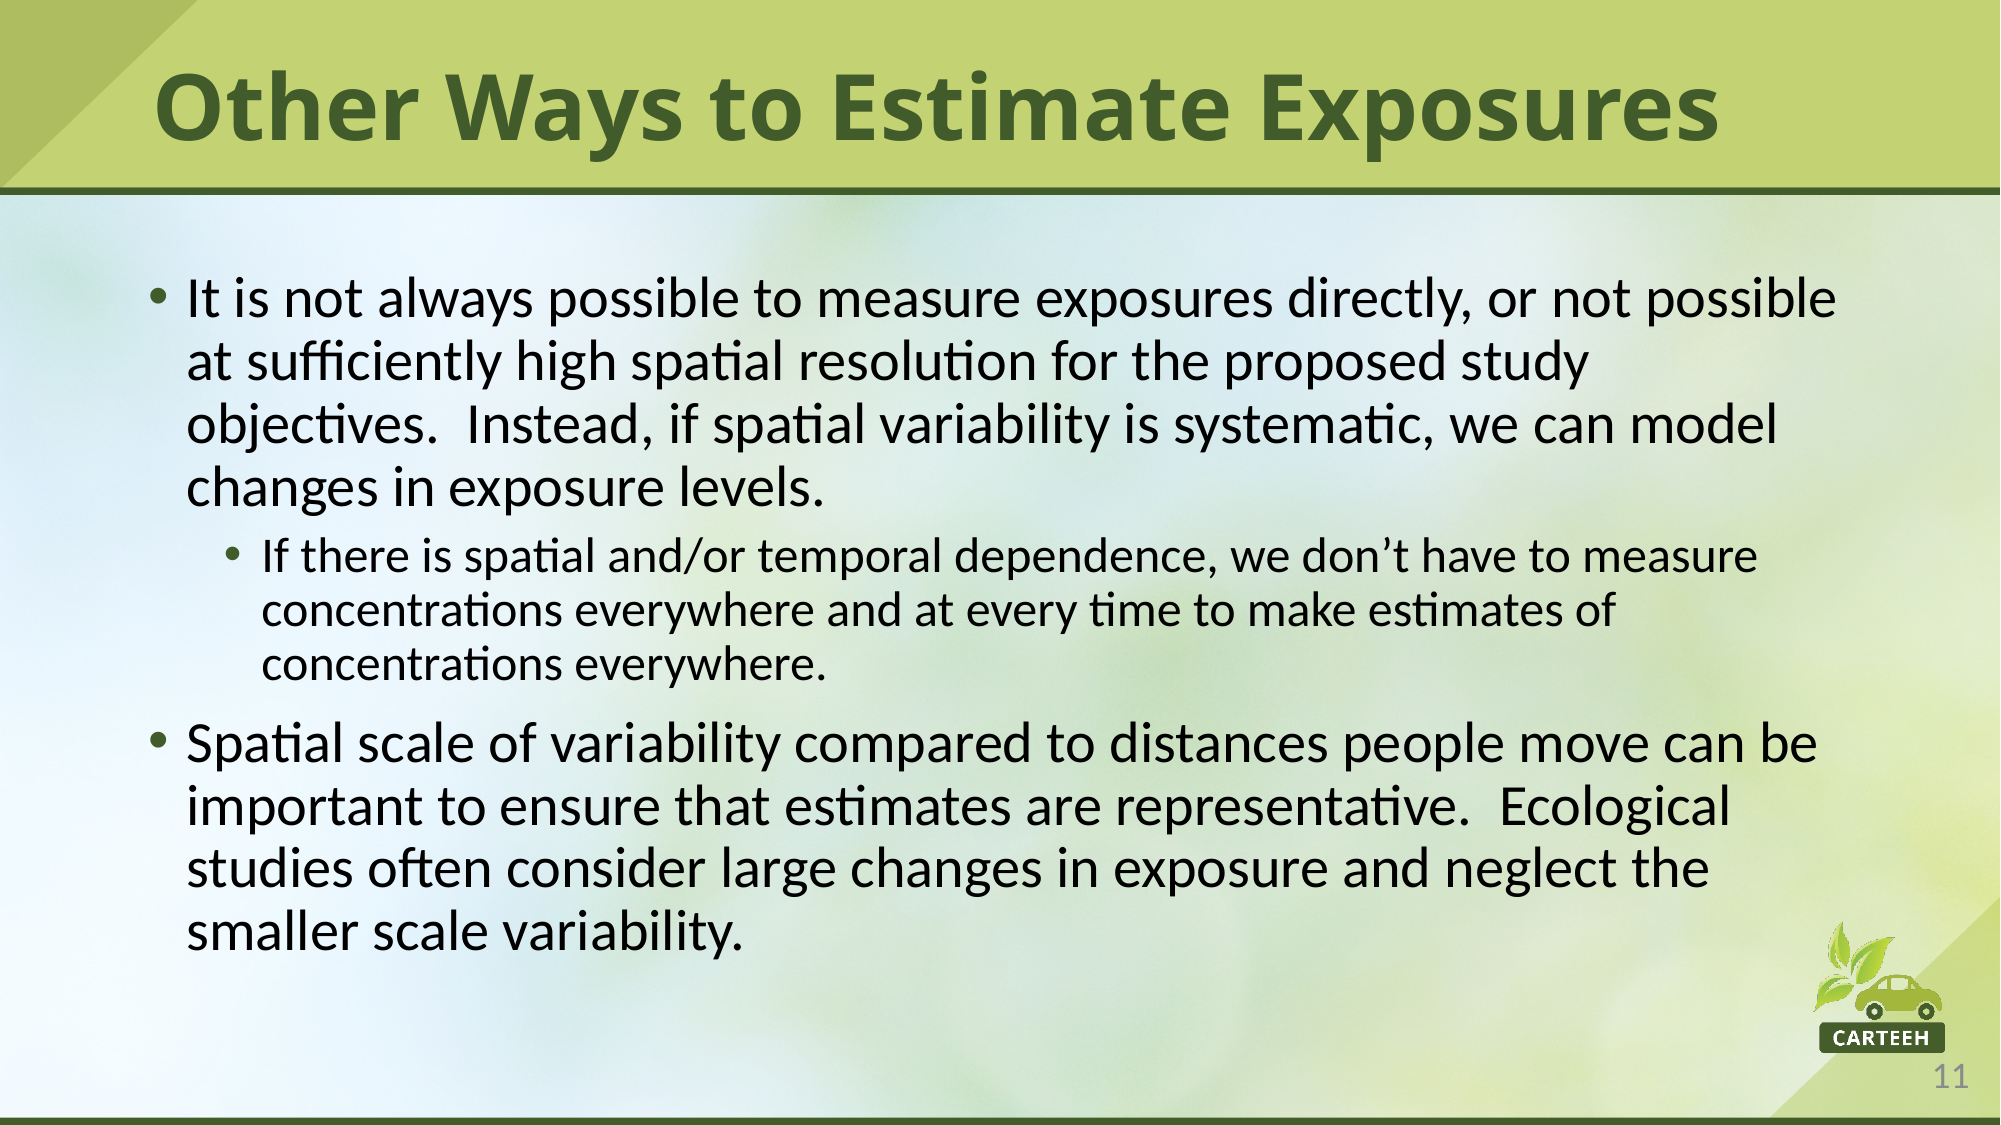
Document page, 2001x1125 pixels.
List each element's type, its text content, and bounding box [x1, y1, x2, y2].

title Other Ways to Estimate Exposures [137, 34, 1863, 188]
picture [1813, 920, 1945, 1053]
list It is not always possible to measure exposures directly, or not possible at sufficiently high spatial resolution for the proposed study objectives. Instead, if spatial variability is systematic, we can model changes in exposure levels. If there is spatial and/or temporal dependence, we don’t have to measure concentrations everywhere and at every time to make estimates of concentrations everywhere. Spatial scale of variability compared to distances people move can be important to ensure that estimates are representative. Ecological studies often consider large changes in exposure and neglect the smaller scale variability. [133, 260, 1859, 1043]
